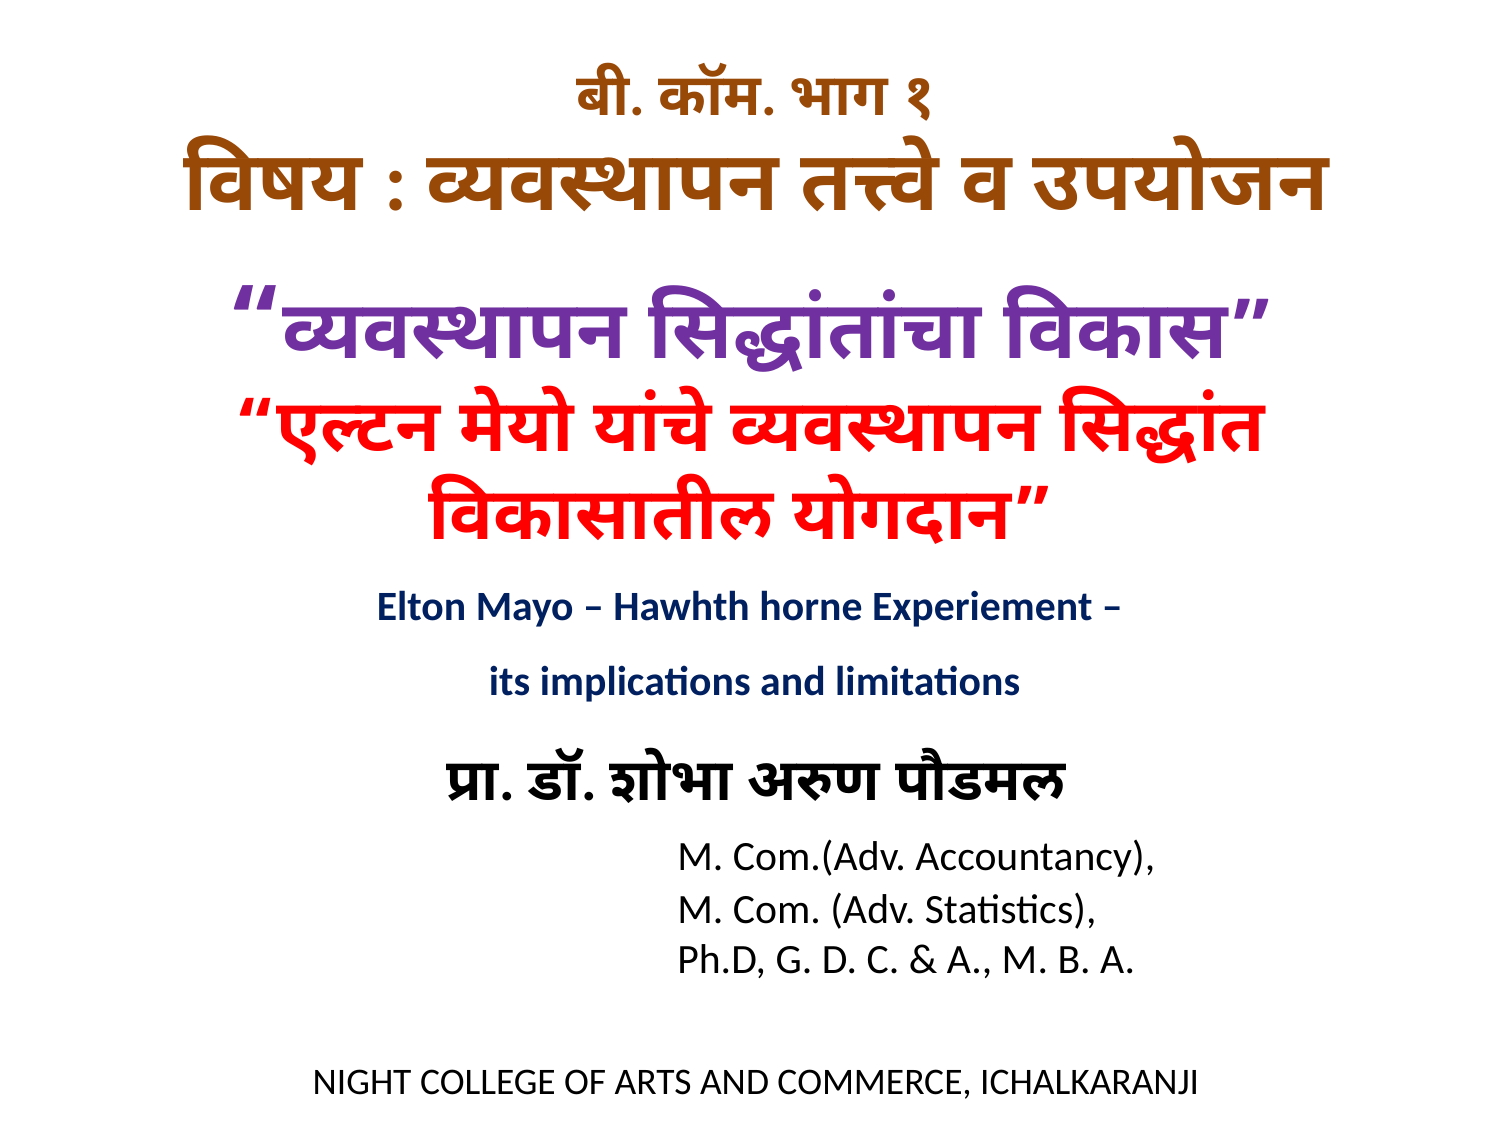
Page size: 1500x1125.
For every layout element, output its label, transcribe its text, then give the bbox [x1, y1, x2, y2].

text_box बी. कॉम. भाग १ विषय : व्यवस्थापन तत्त्वे व उपयोजन प्रा. डॉ. शोभा अरुण पौडमल M. Com.(Adv. Accountancy), M. Com. (Adv. Statistics), Ph.D, G. D. C. & A., M. B. A. NIGHT COLLEGE OF ARTS AND COMMERCE, ICHALKARANJI [62, 49, 1450, 1110]
text_box “व्यवस्थापन सिद्धांतांचा विकास” “एल्टन मेयो यांचे व्यवस्थापन सिद्धांत विकासातील योगदान” Elton Mayo – Hawhth horne Experiement – its implications and limitations [112, 125, 1388, 838]
text_box [487, 462, 1150, 613]
